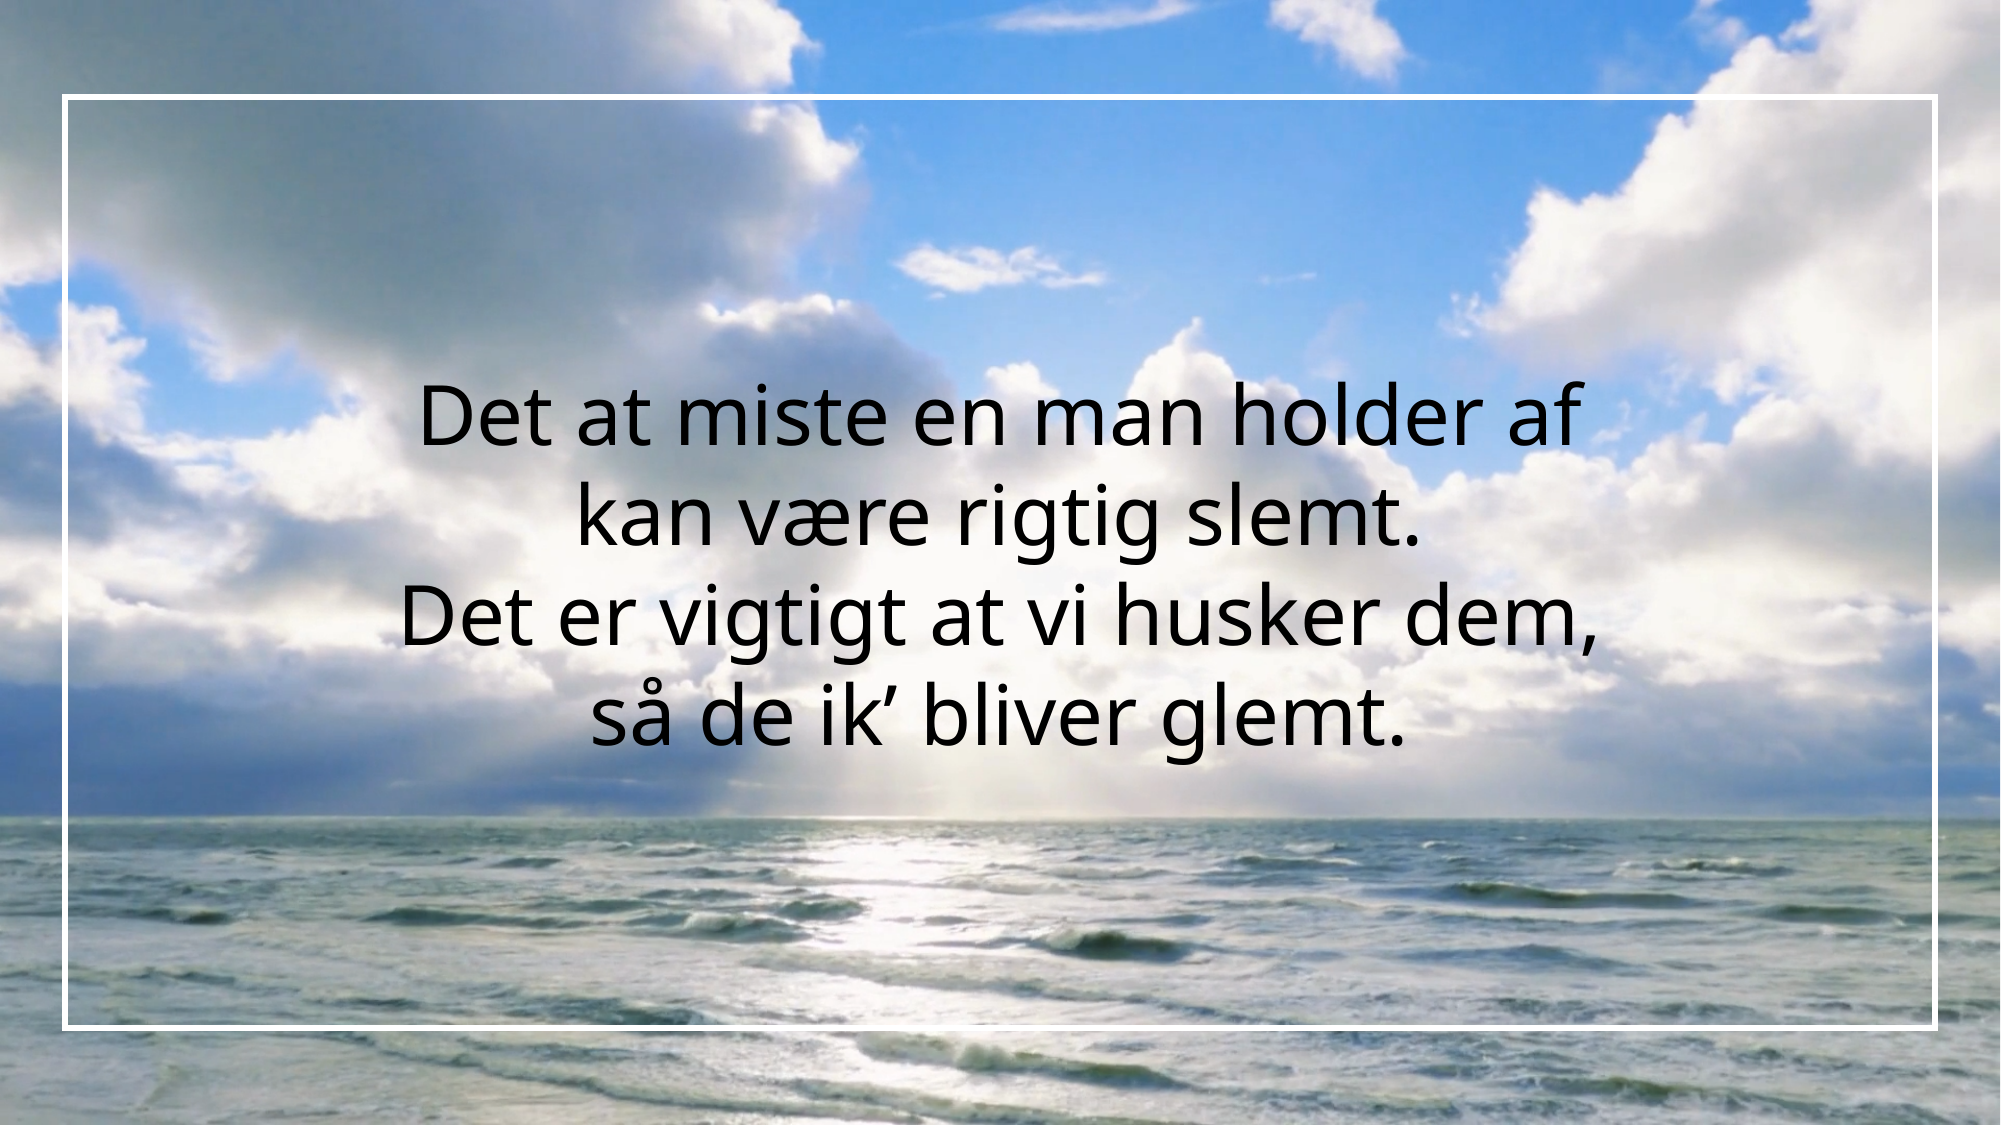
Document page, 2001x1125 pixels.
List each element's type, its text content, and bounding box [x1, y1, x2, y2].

text_box [64, 96, 1936, 355]
text_box Det at miste en man holder af kan være rigtig slemt. Det er vigtigt at vi husker dem, så de ik’ bliver glemt. [63, 355, 1937, 770]
picture [0, 0, 2001, 1125]
text_box [64, 770, 1936, 1029]
